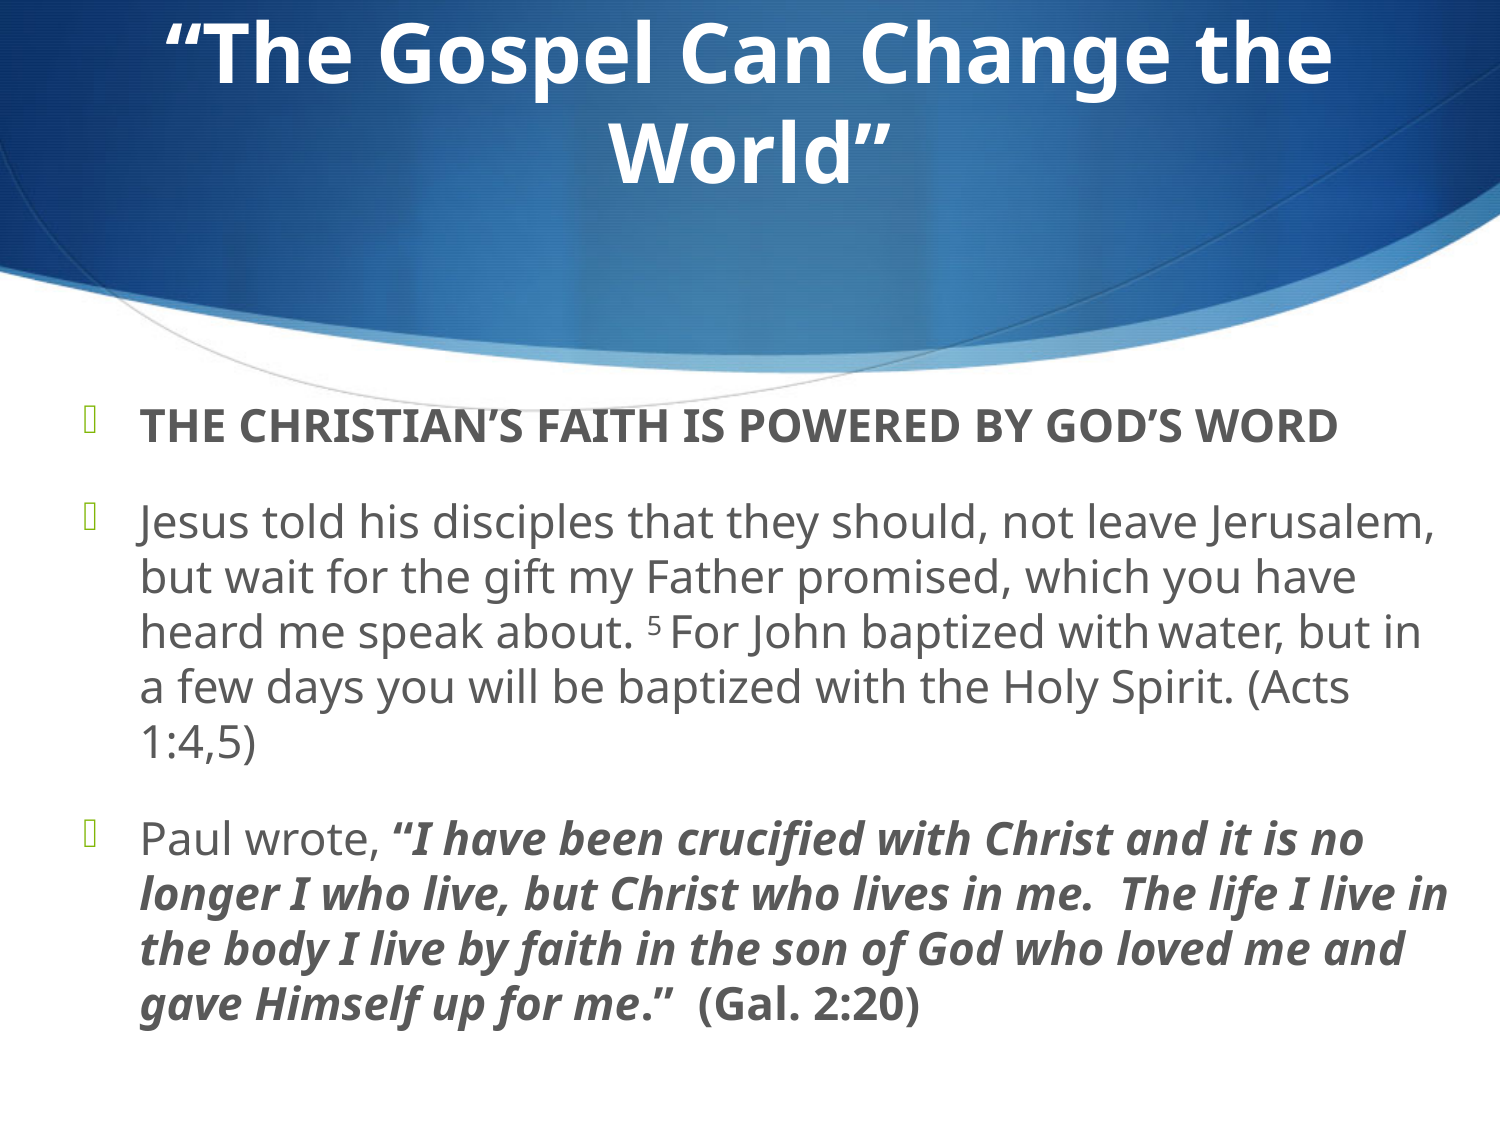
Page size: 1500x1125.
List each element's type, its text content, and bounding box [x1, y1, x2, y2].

picture [0, 0, 1500, 1125]
title “The Gospel Can Change the World” [29, 56, 1472, 245]
list THE CHRISTIAN’S FAITH IS POWERED BY GOD’S WORD Jesus told his disciples that they should, not leave Jerusalem, but wait for the gift my Father promised, which you have heard me speak about. ﻿5﻿ For John baptized with water, but in a few days you will be baptized with the Holy Spirit. (Acts 1:4,5) Paul wrote, “I have been crucified with Christ and it is no longer I who live, but Christ who lives in me. The life I live in the body I live by faith in the son of God who loved me and gave Himself up for me.” (Gal. 2:20) [68, 388, 1472, 1074]
